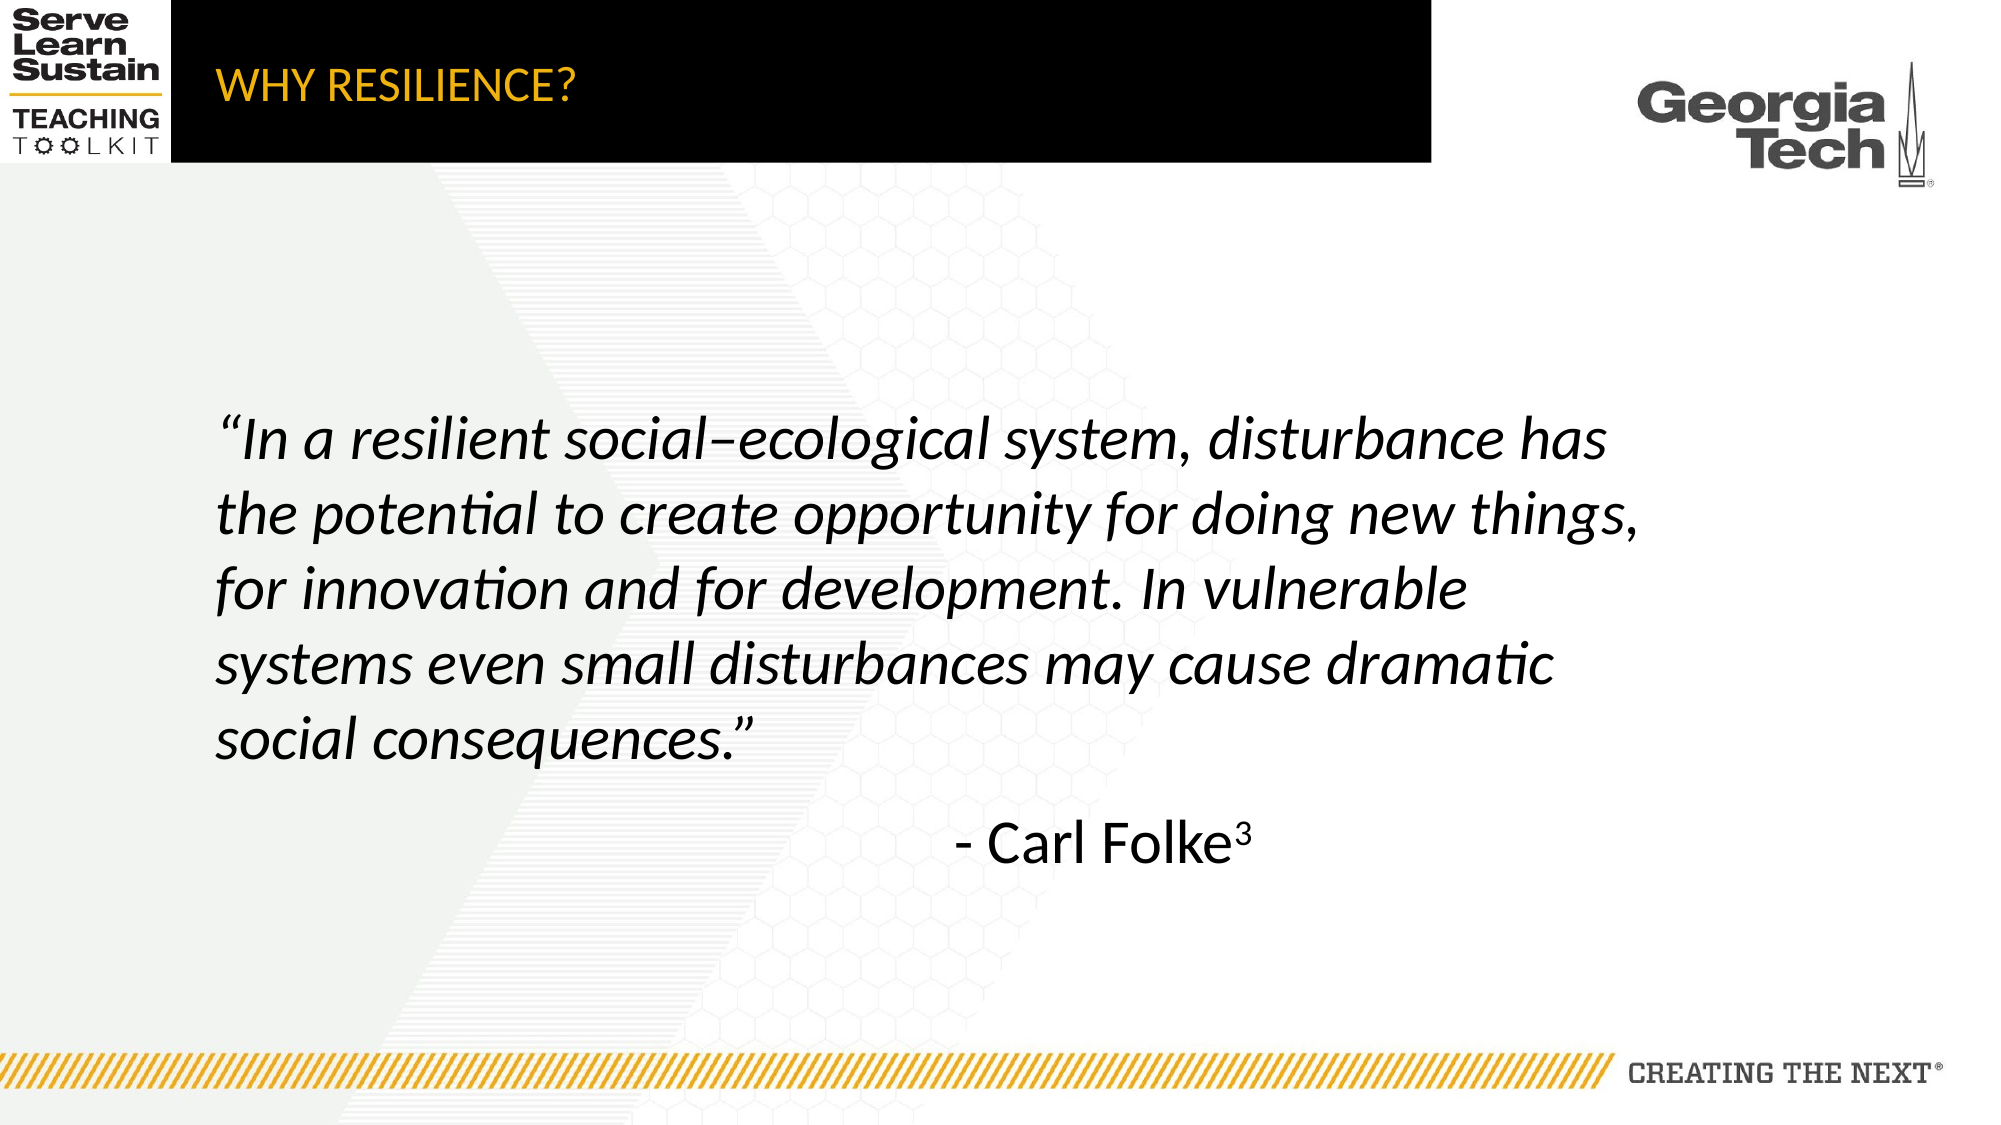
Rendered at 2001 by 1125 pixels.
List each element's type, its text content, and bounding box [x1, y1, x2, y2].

title WHY RESILIENCE? [171, 0, 1432, 163]
picture [0, 0, 2001, 1125]
list “In a resilient social–ecological system, disturbance has the potential to create opportunity for doing new things, for innovation and for development. In vulnerable systems even small disturbances may cause dramatic social consequences.” - Carl Folke3 [170, 239, 1692, 1019]
